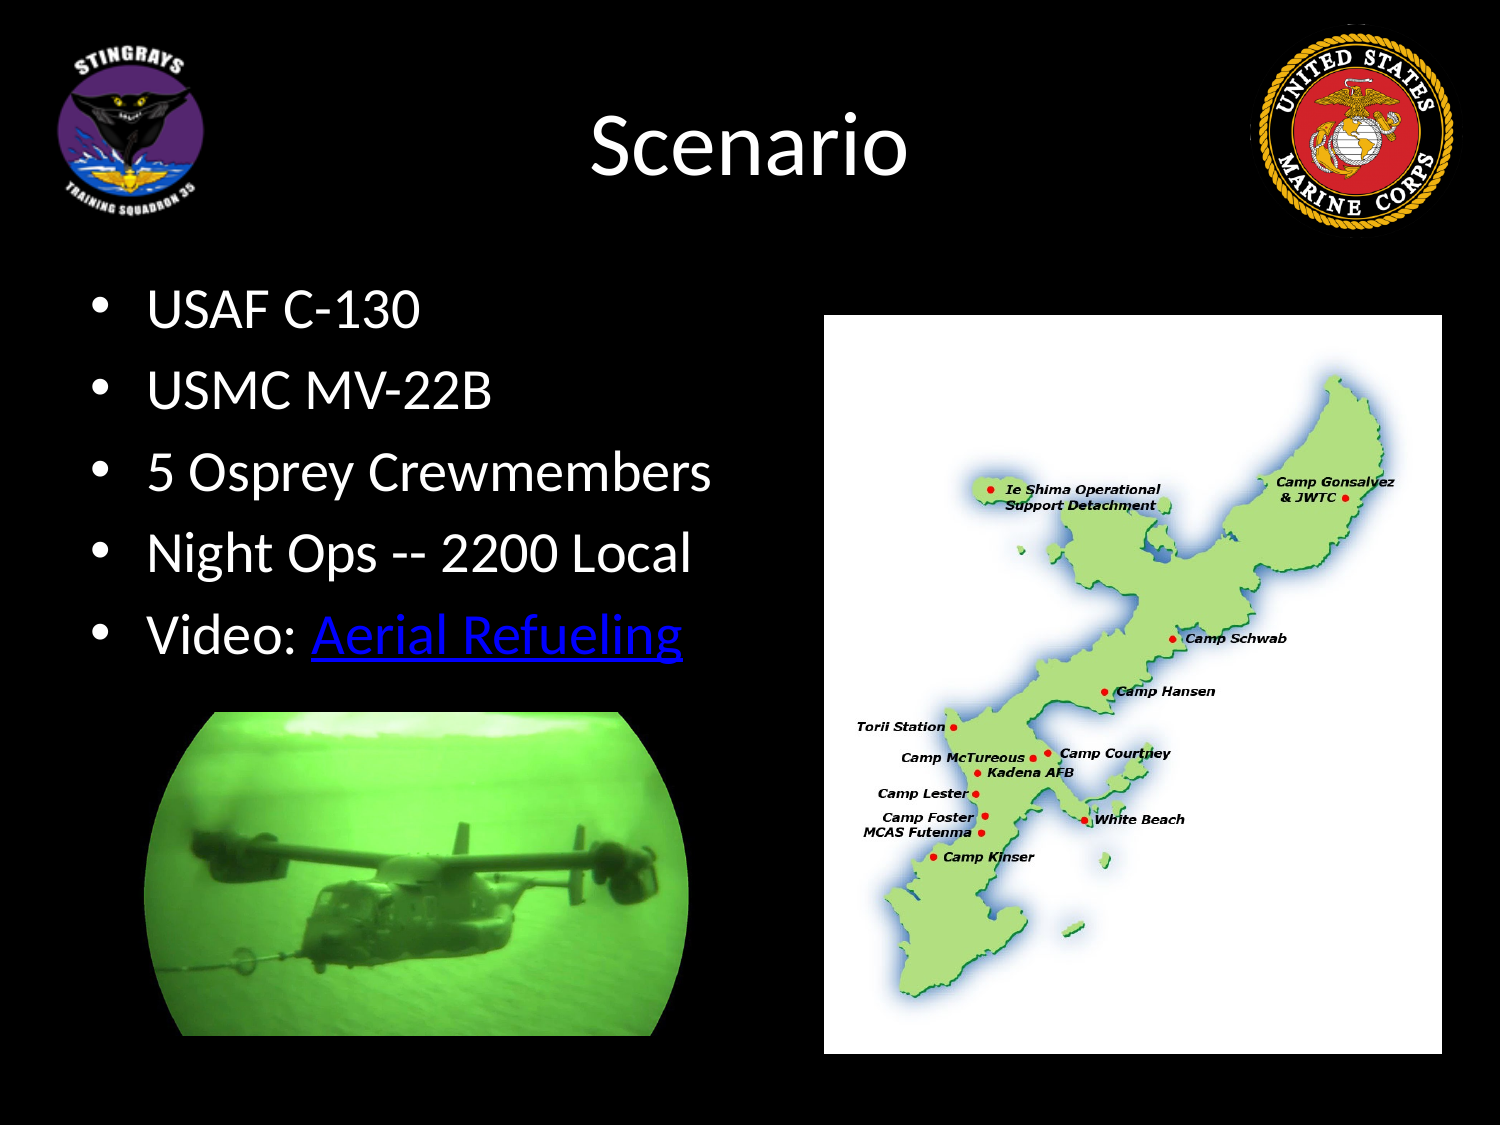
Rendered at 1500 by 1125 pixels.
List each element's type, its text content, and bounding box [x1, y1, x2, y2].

picture [130, 712, 706, 1036]
picture [823, 315, 1442, 1054]
list USAF C-130 USMC MV-22B 5 Osprey Crewmembers Night Ops -- 2200 Local Video: Aerial Refueling [75, 262, 1425, 1005]
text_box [24, 24, 1463, 238]
